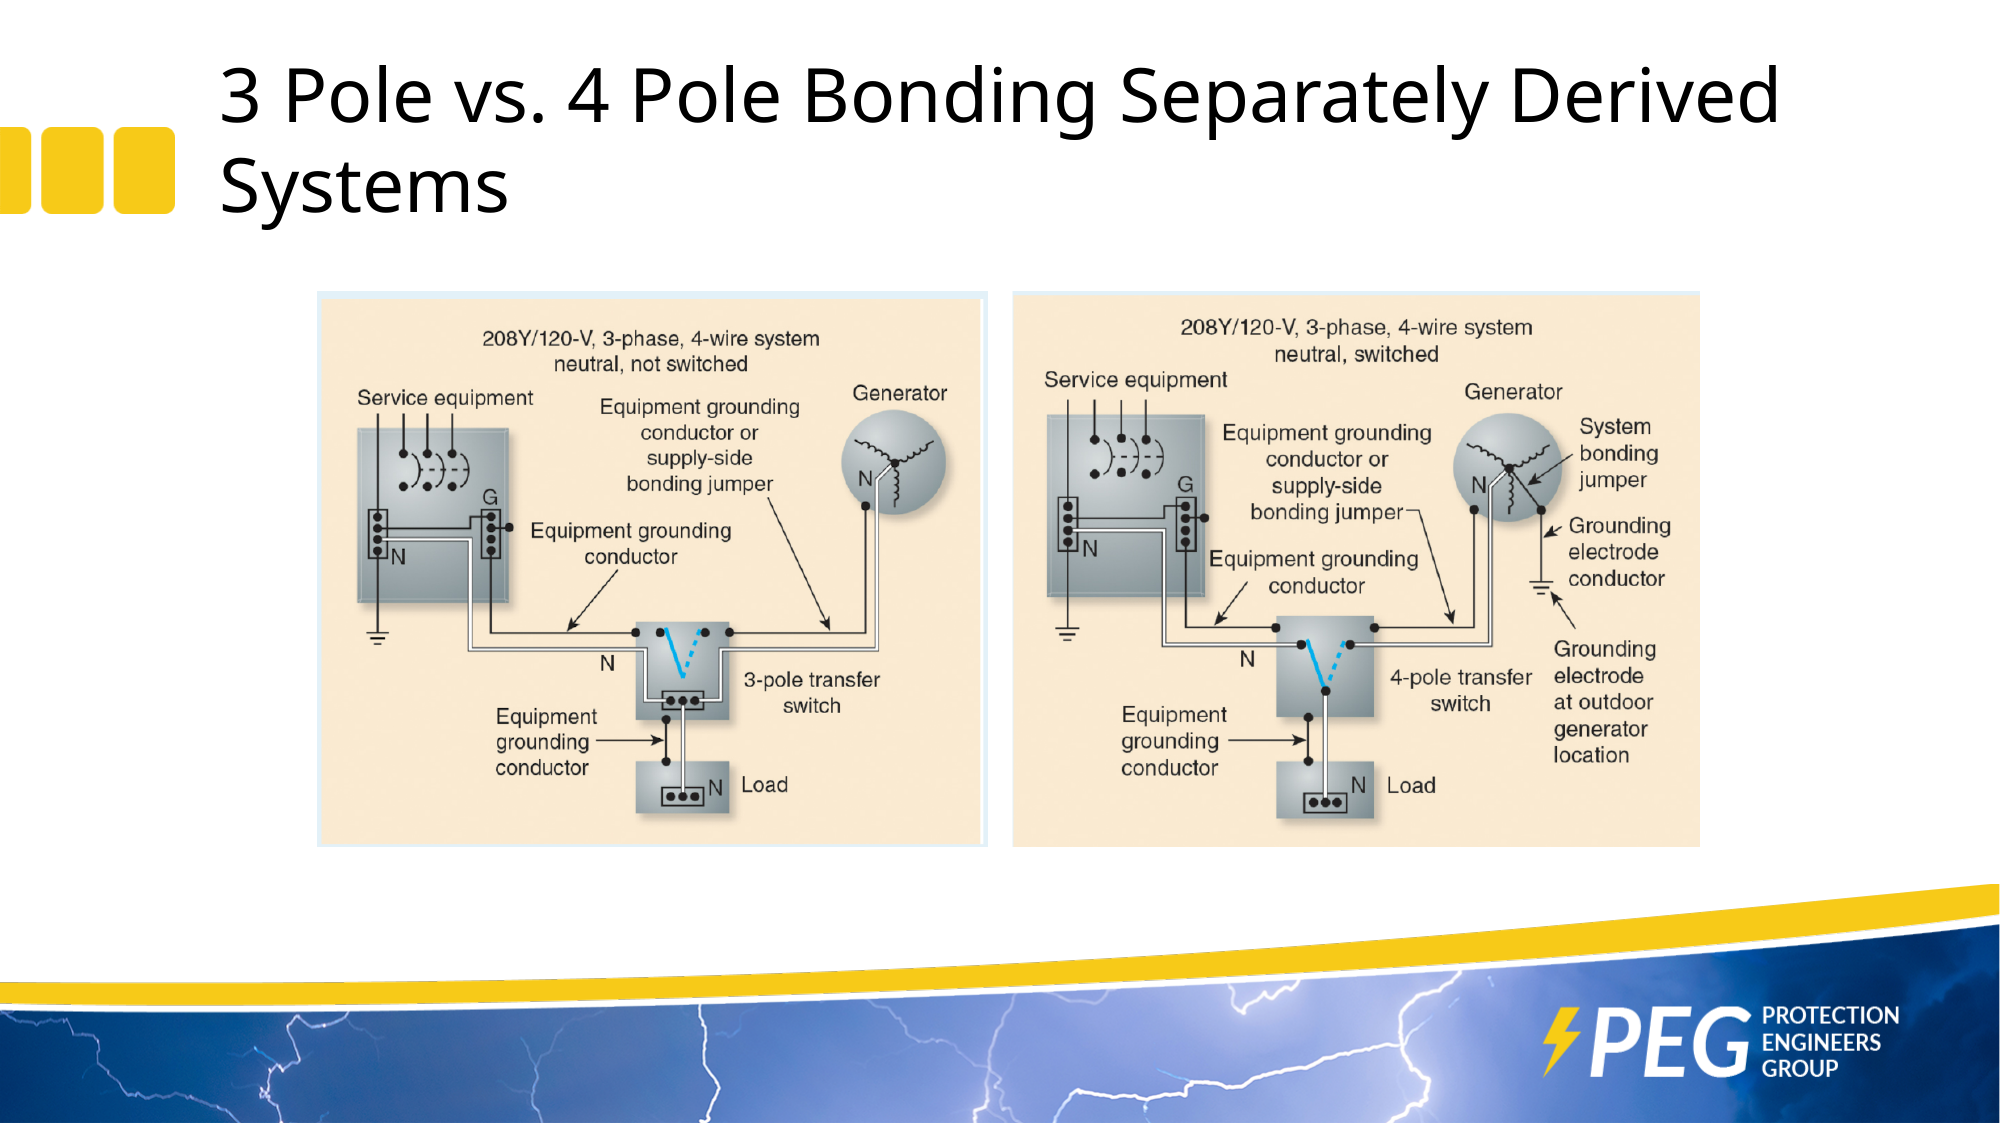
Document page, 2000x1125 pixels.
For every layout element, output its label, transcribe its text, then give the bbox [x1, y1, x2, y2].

title 3 Pole vs. 4 Pole Bonding Separately Derived Systems [199, 24, 1863, 238]
picture [0, 127, 175, 214]
picture [0, 884, 2000, 1125]
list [317, 291, 1701, 847]
